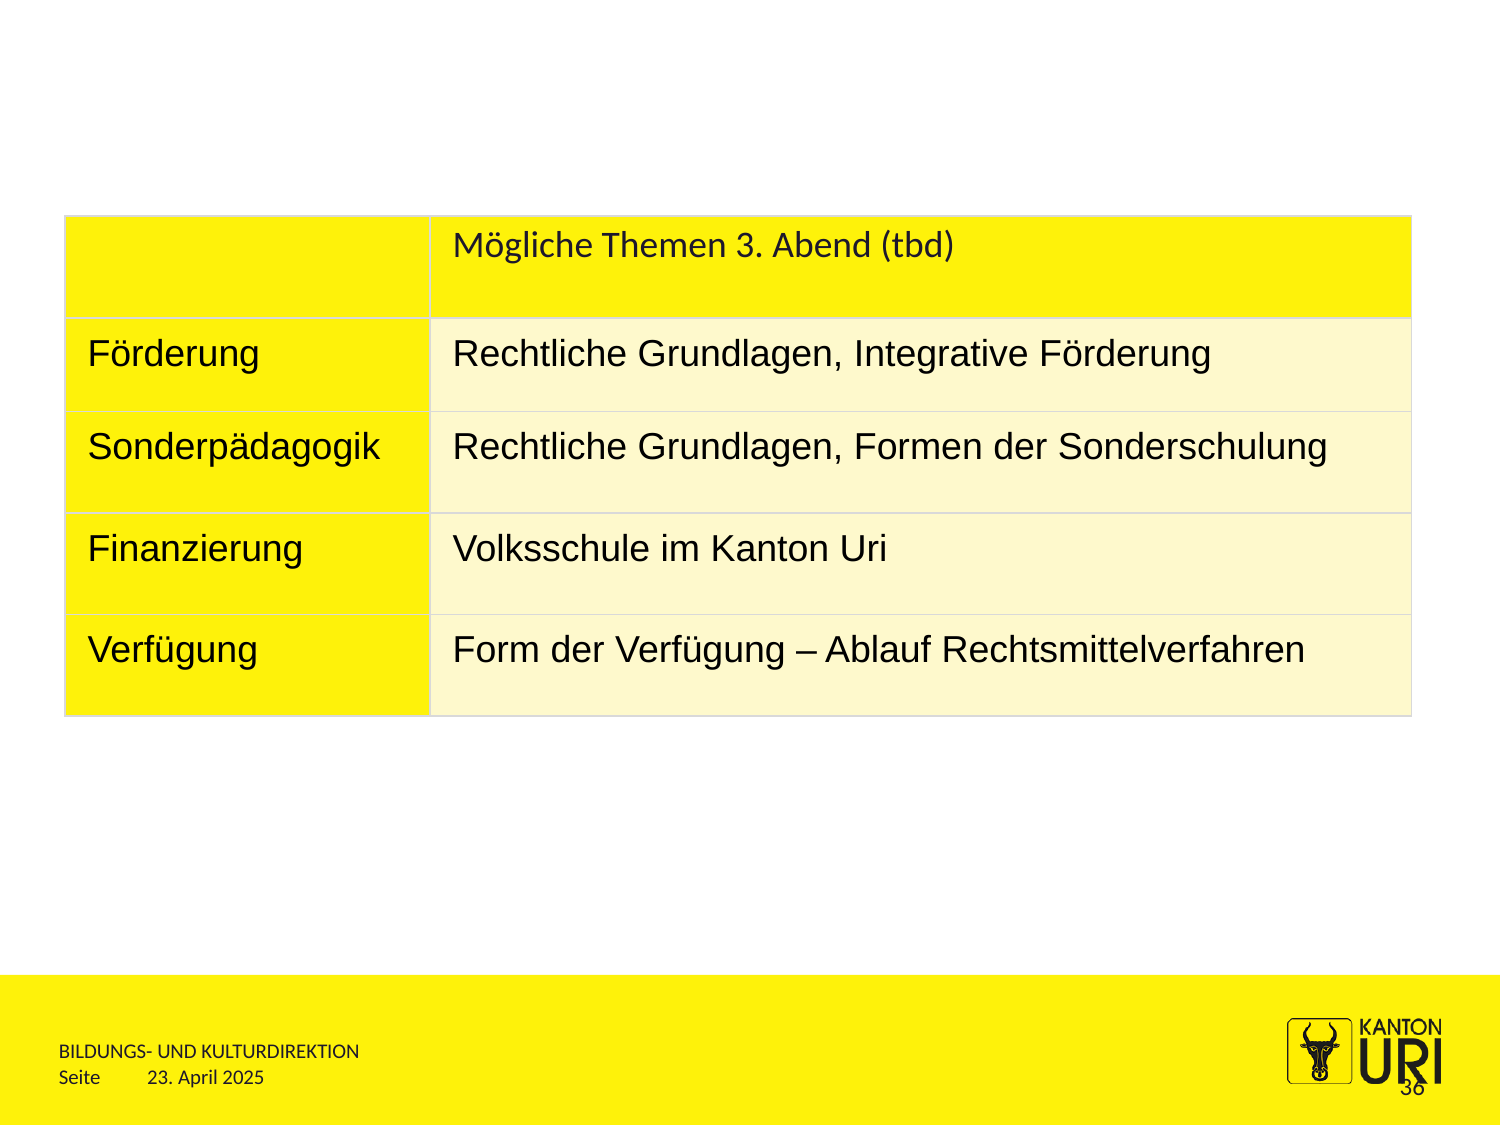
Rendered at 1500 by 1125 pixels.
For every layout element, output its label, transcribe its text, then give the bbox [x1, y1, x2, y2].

slide_number 36 [1074, 1070, 1425, 1116]
table_header [66, 217, 429, 317]
table_cell Finanzierung [66, 514, 429, 614]
table_cell Förderung [66, 319, 429, 411]
table_cell Rechtliche Grundlagen, Formen der Sonderschulung [431, 412, 1411, 512]
table_cell Rechtliche Grundlagen, Integrative Förderung [431, 319, 1411, 411]
table_cell Volksschule im Kanton Uri [431, 514, 1411, 614]
picture [1287, 1018, 1441, 1084]
table_cell Verfügung [66, 615, 429, 715]
table_header Mögliche Themen 3. Abend (tbd) [431, 217, 1411, 317]
table_cell Sonderpädagogik [66, 412, 429, 512]
table_cell Form der Verfügung – Ablauf Rechtsmittelverfahren [431, 615, 1411, 715]
